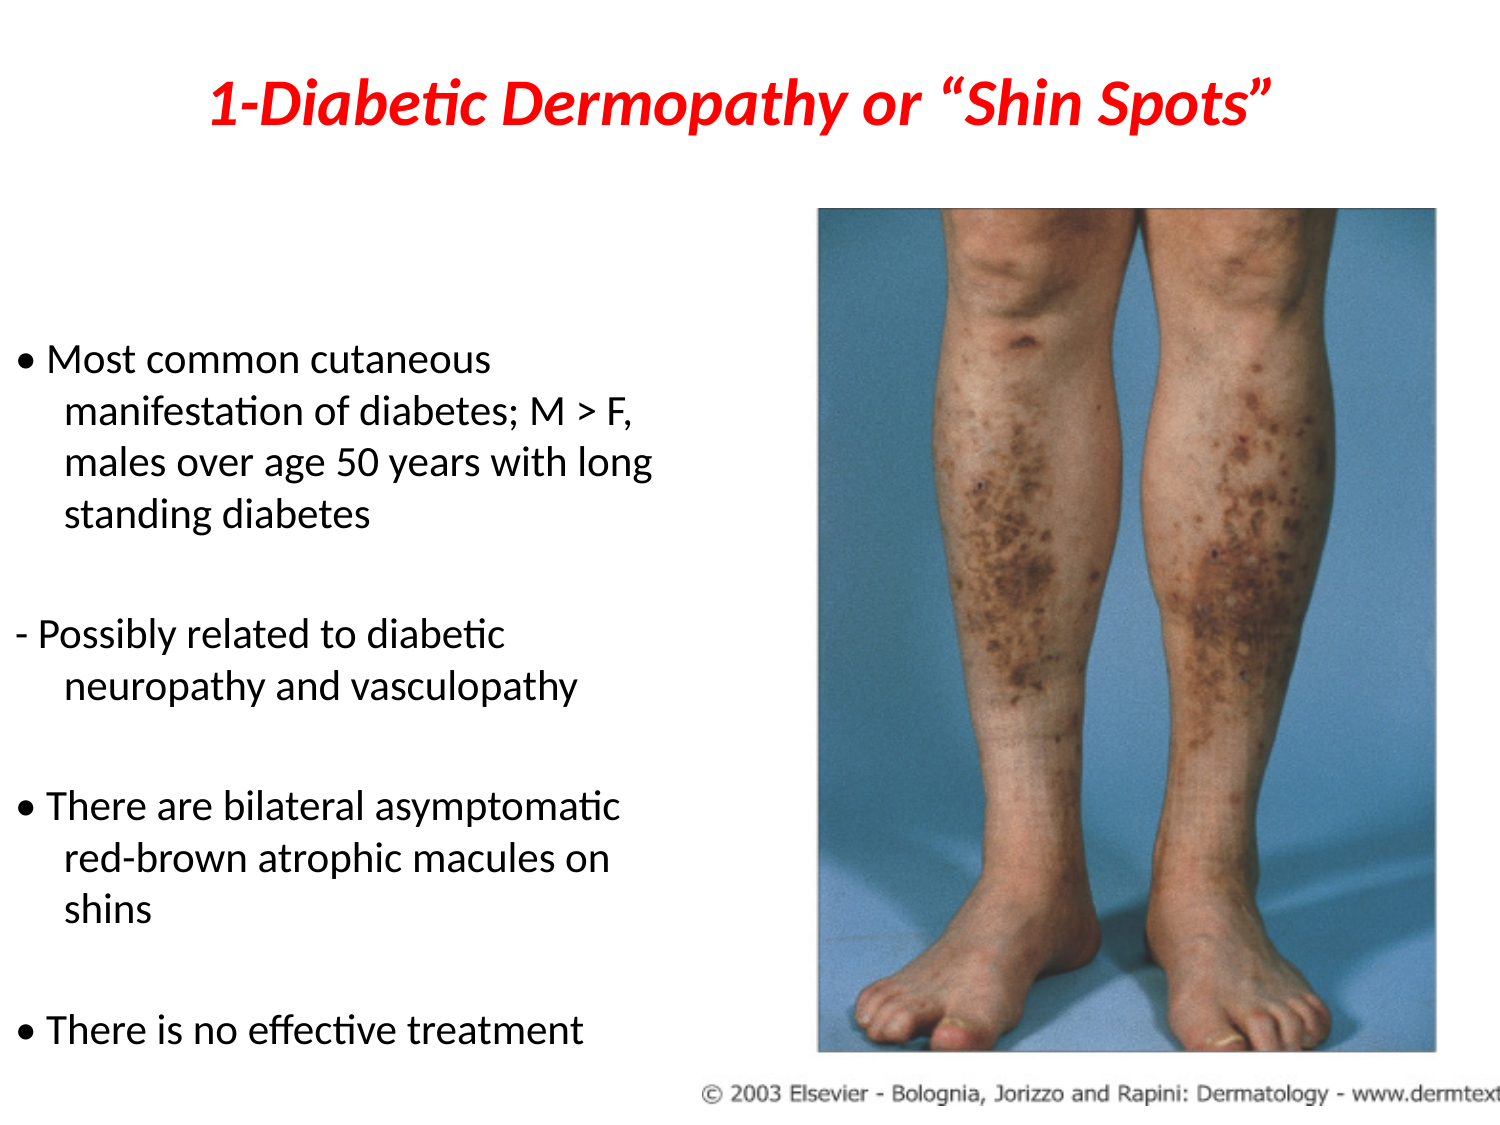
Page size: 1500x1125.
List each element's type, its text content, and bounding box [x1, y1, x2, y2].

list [702, 207, 1500, 1107]
list • Most common cutaneous manifestation of diabetes; M > F, males over age 50 years with long standing diabetes - Possibly related to diabetic neuropathy and vasculopathy • There are bilateral asymptomatic red-brown atrophic macules on shins • There is no effective treatment [0, 262, 697, 1071]
title 1-Diabetic Dermopathy or “Shin Spots” [75, 45, 1425, 233]
